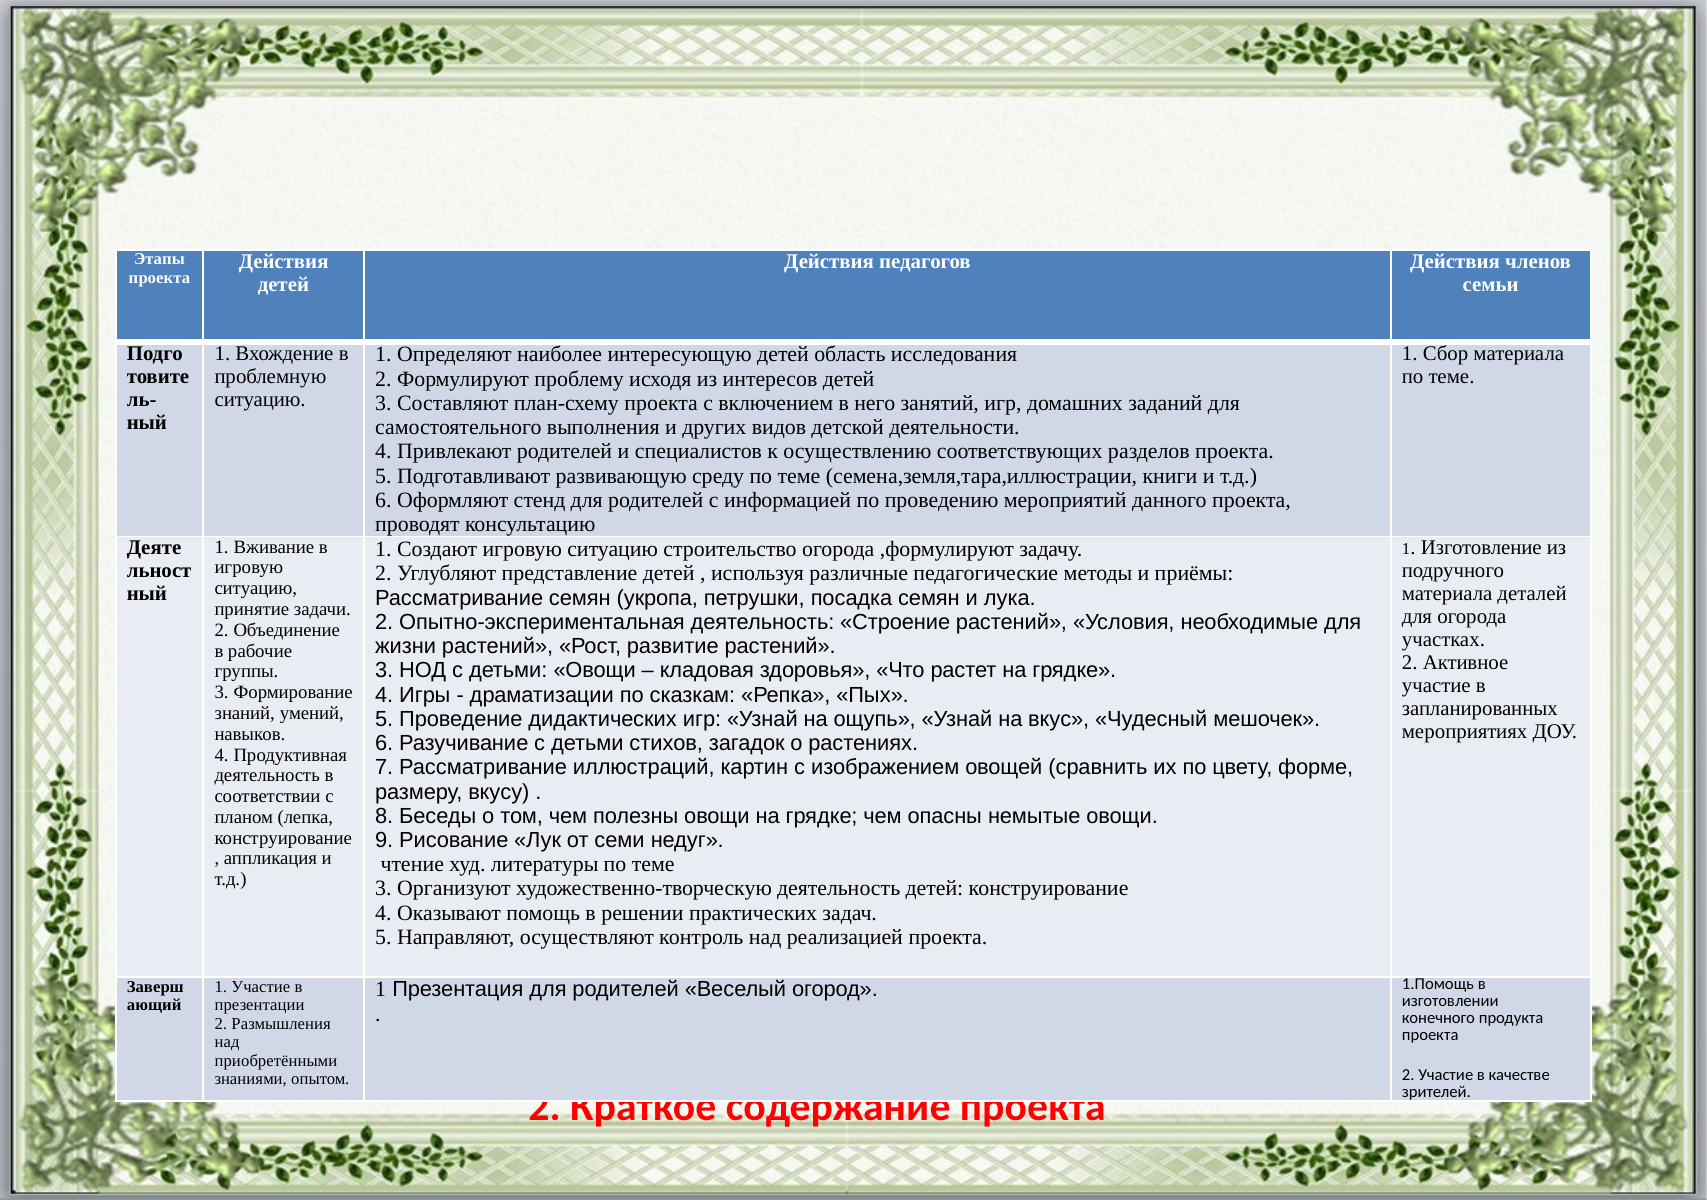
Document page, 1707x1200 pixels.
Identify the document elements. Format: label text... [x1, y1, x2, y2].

table_cell 1. Изготовление из подручного материала деталей для огорода участках. 2. Активное участие в запланированных мероприятиях ДОУ. [1392, 537, 1590, 976]
table_header Действия детей [204, 251, 363, 339]
picture [0, 0, 1707, 1200]
table_cell Деятельностный [117, 537, 202, 976]
table_cell 1 Презентация для родителей «Веселый огород». . [365, 978, 1390, 1100]
table_cell 1. Вживание в игровую ситуацию, принятие задачи. 2. Объединение в рабочие группы. 3. Формирование знаний, умений, навыков. 4. Продуктивная деятельность в соответствии с планом (лепка, конструирование, аппликация и т.д.) [204, 537, 363, 976]
table_cell 1. Сбор материала по теме. [1392, 345, 1590, 536]
table_cell 1. Вхождение в проблемную ситуацию. [204, 345, 363, 536]
table_cell Подготовитель-ный [117, 345, 202, 536]
table_header Действия педагогов [365, 251, 1390, 339]
table_header Действия членов семьи [1392, 251, 1590, 339]
table_cell 1. Участие в презентации 2. Размышления над приобретёнными знаниями, опытом. [204, 978, 363, 1100]
table_header Этапы проекта [117, 251, 202, 339]
table_cell Завершающий [117, 978, 202, 1100]
list 2. Краткое содержание проекта [65, 24, 1579, 1138]
table_cell 1. Определяют наиболее интересующую детей область исследования 2. Формулируют проблему исходя из интересов детей 3. Составляют план-схему проекта с включением в него занятий, игр, домашних заданий для самостоятельного выполнения и других видов детской деятельности. 4. Привлекают родителей и специалистов к осуществлению соответствующих разделов проекта. 5. Подготавливают развивающую среду по теме (семена,земля,тара,иллюстрации, книги и т.д.) 6. Оформляют стенд для родителей с информацией по проведению мероприятий данного проекта, проводят консультацию [365, 345, 1390, 536]
table_cell 1. Создают игровую ситуацию строительство огорода ,формулируют задачу. 2. Углубляют представление детей , используя различные педагогические методы и приёмы: Рассматривание семян (укропа, петрушки, посадка семян и лука. 2. Опытно-экспериментальная деятельность: «Строение растений», «Условия, необходимые для жизни растений», «Рост, развитие растений». 3. НОД с детьми: «Овощи – кладовая здоровья», «Что растет на грядке». 4. Игры - драматизации по сказкам: «Репка», «Пых». 5. Проведение дидактических игр: «Узнай на ощупь», «Узнай на вкус», «Чудесный мешочек». 6. Разучивание с детьми стихов, загадок о растениях. 7. Рассматривание иллюстраций, картин с изображением овощей (сравнить их по цвету, форме, размеру, вкусу) . 8. Беседы о том, чем полезны овощи на грядке; чем опасны немытые овощи. 9. Рисование «Лук от семи недуг». чтение худ. литературы по теме 3. Организуют художественно-творческую деятельность детей: конструирование 4. Оказывают помощь в решении практических задач. 5. Направляют, осуществляют контроль над реализацией проекта. [365, 537, 1390, 976]
table_cell 1.Помощь в изготовлении конечного продукта проекта 2. Участие в качестве зрителей. [1392, 978, 1590, 1100]
